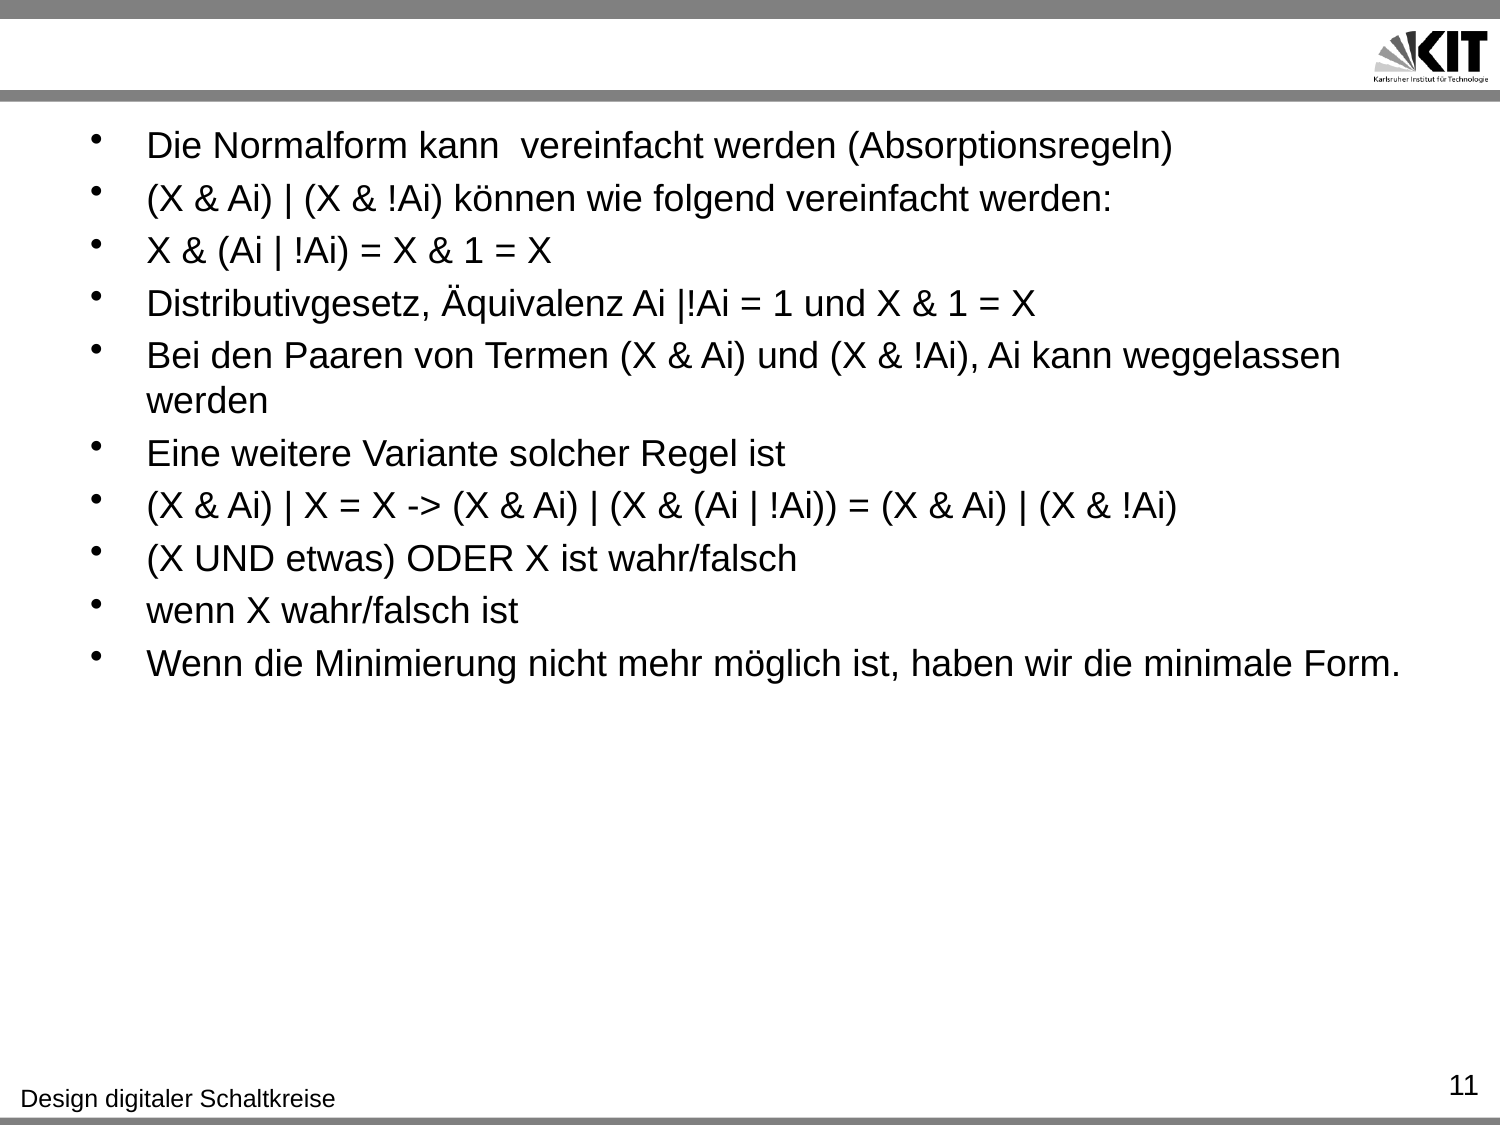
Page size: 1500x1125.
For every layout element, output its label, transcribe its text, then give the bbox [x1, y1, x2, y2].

list Die Normalform kann vereinfacht werden (Absorptionsregeln) (X & Ai) | (X & !Ai) können wie folgend vereinfacht werden: X & (Ai | !Ai) = X & 1 = X Distributivgesetz, Äquivalenz Ai |!Ai = 1 und X & 1 = X Bei den Paaren von Termen (X & Ai) und (X & !Ai), Ai kann weggelassen werden Eine weitere Variante solcher Regel ist (X & Ai) | X = X -> (X & Ai) | (X & (Ai | !Ai)) = (X & Ai) | (X & !Ai) (X UND etwas) ODER X ist wahr/falsch wenn X wahr/falsch ist Wenn die Minimierung nicht mehr möglich ist, haben wir die minimale Form. [75, 113, 1425, 800]
picture [1374, 31, 1488, 83]
slide_number 11 [1364, 1058, 1495, 1094]
